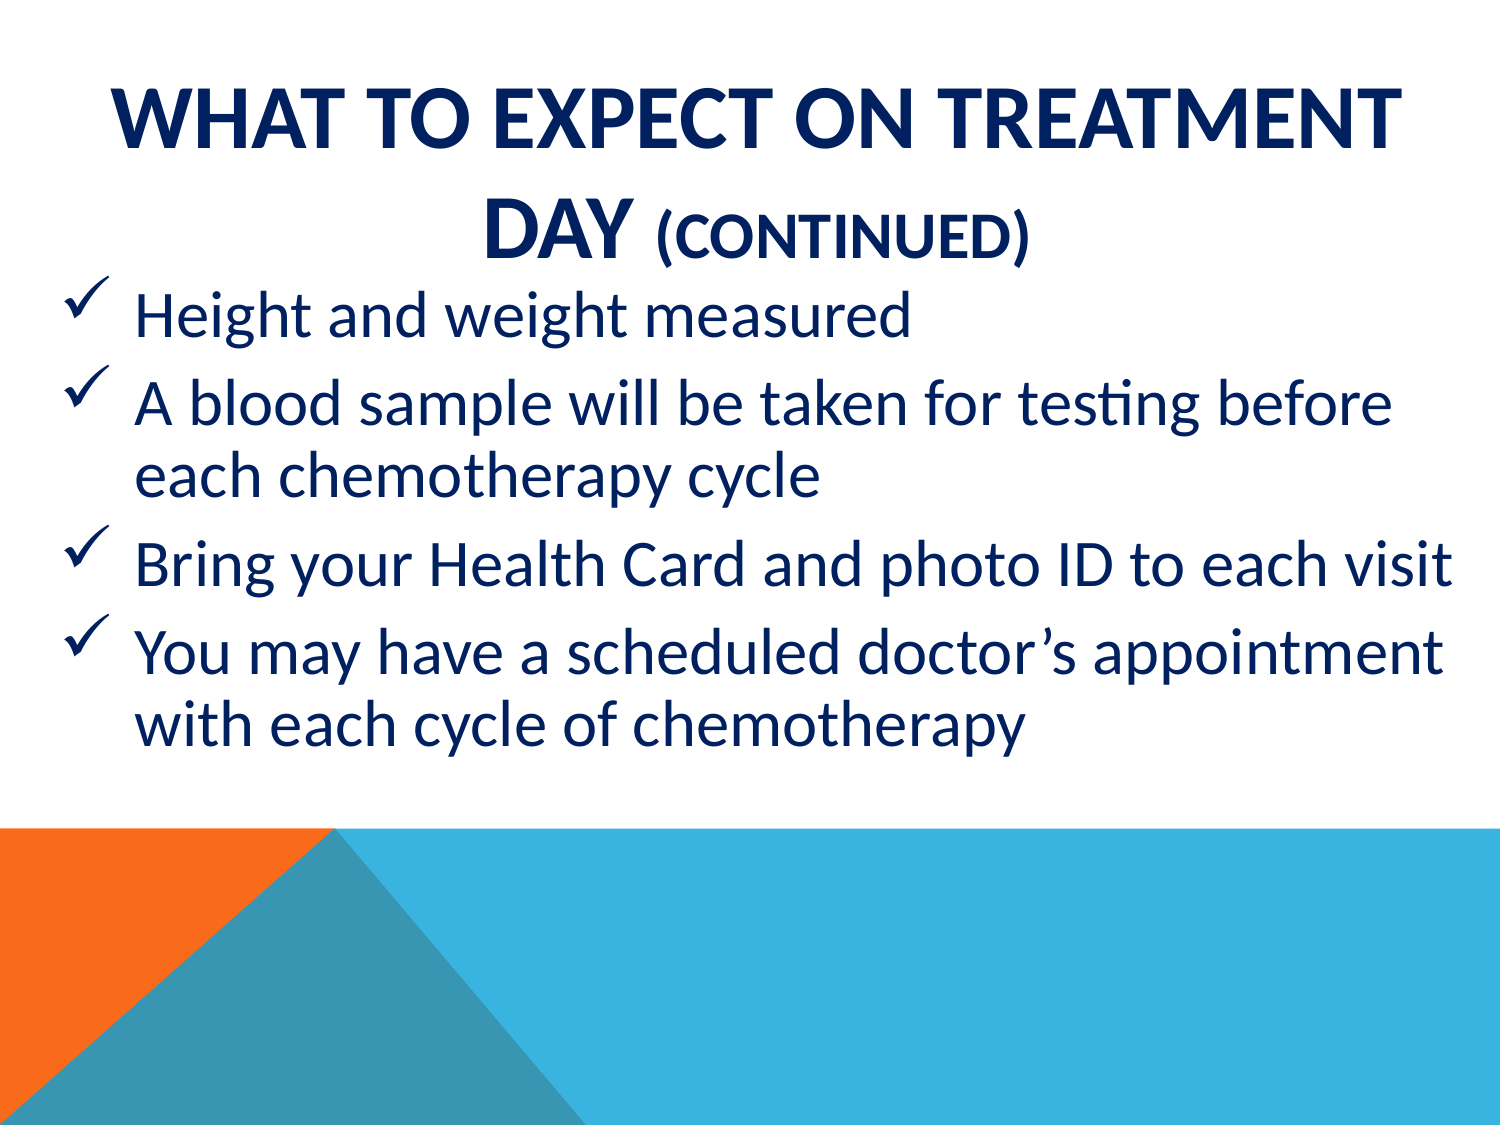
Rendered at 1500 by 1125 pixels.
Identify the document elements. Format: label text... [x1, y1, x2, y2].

title What to expect on treatment day (continued) [44, 43, 1471, 272]
list Height and weight measured A blood sample will be taken for testing before each chemotherapy cycle Bring your Health Card and photo ID to each visit You may have a scheduled doctor’s appointment with each cycle of chemotherapy [44, 272, 1471, 844]
